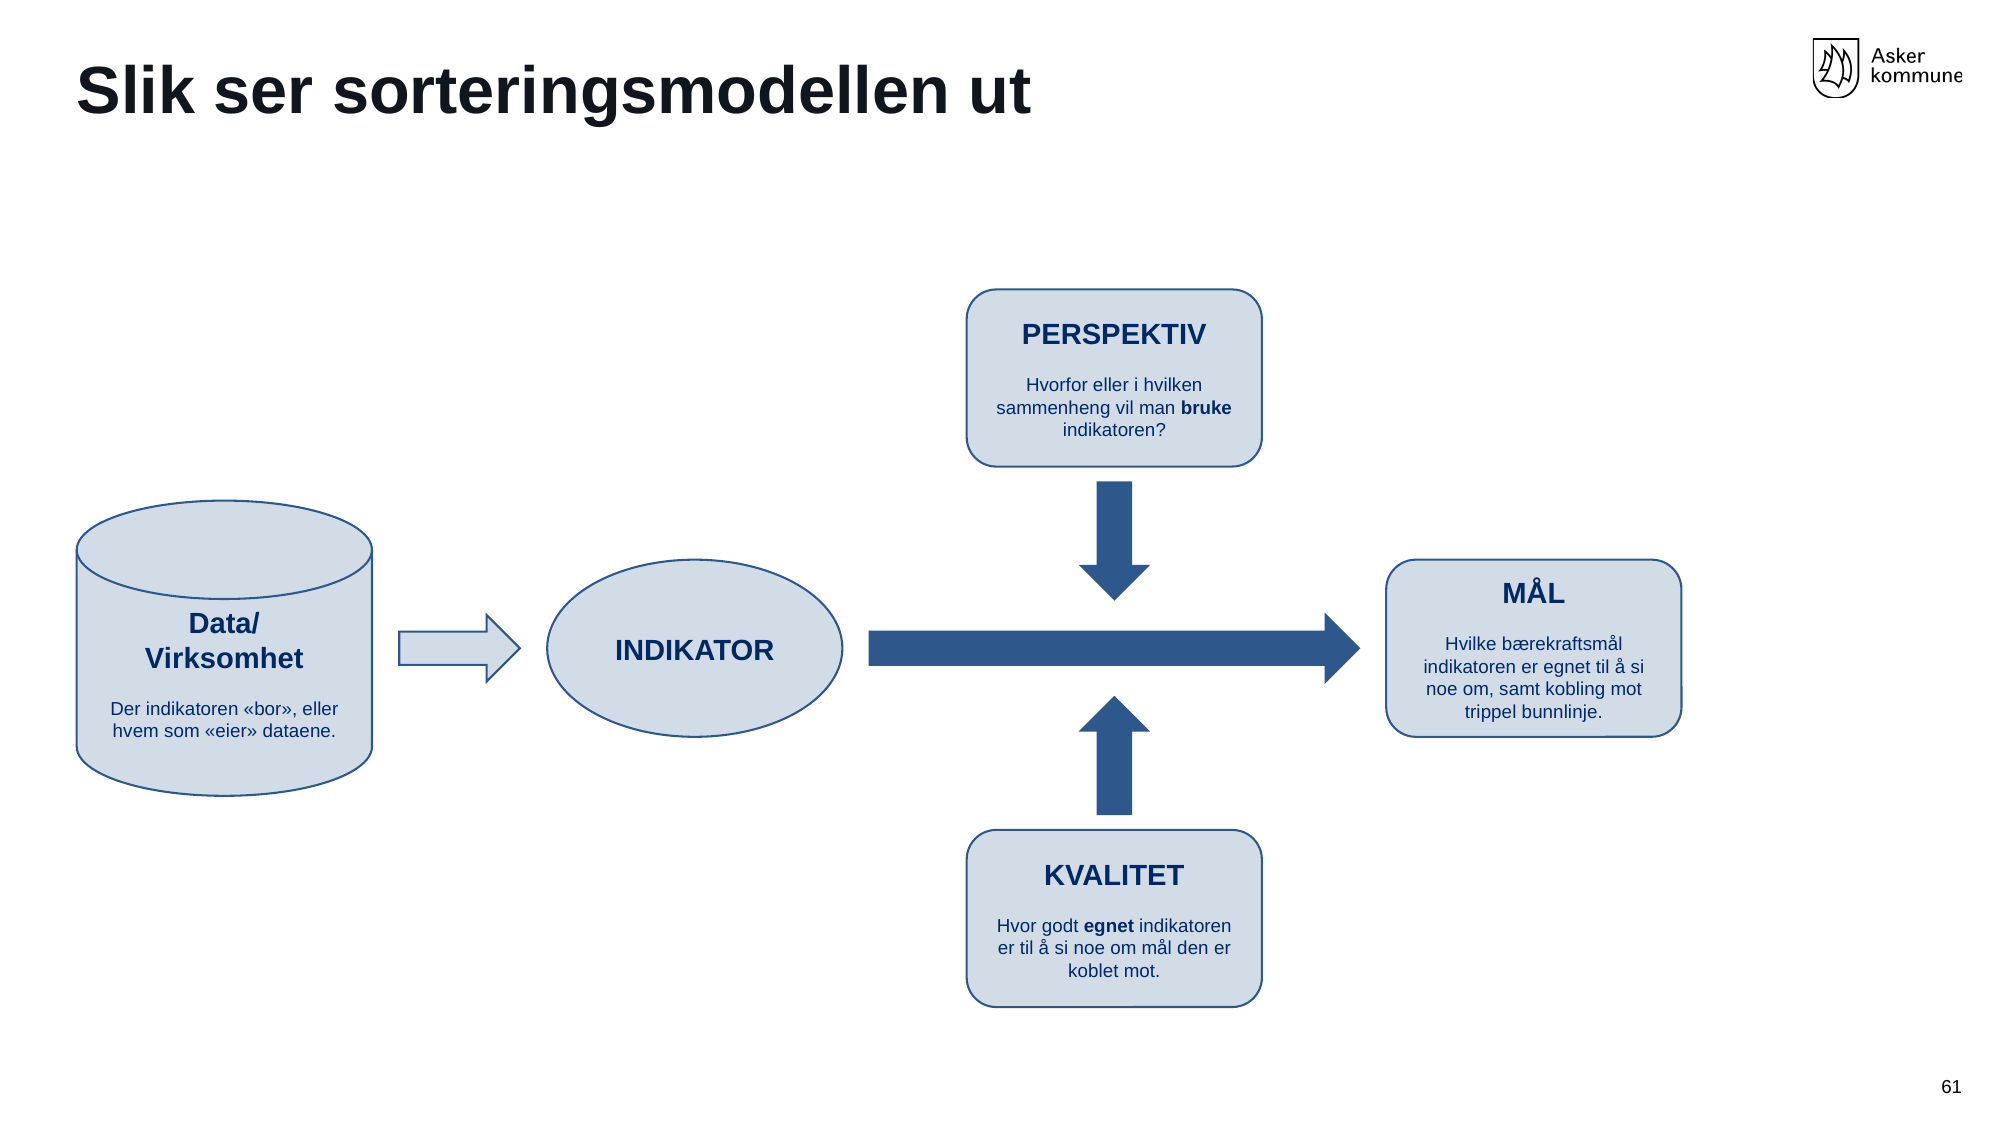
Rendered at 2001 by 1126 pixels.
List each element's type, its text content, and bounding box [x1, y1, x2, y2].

text_box [398, 612, 522, 685]
text_box MÅL Hvilke bærekraftsmål indikatoren er egnet til å si noe om, samt kobling mot trippel bunnlinje. [1385, 558, 1683, 738]
text_box [868, 612, 1361, 685]
text_box [1078, 481, 1151, 601]
text_box INDIKATOR [546, 558, 844, 738]
text_box PERSPEKTIV Hvorfor eller i hvilken sammenheng vil man bruke indikatoren? [965, 288, 1263, 468]
text_box [1078, 695, 1151, 816]
text_box Data/ Virksomhet Der indikatoren «bor», eller hvem som «eier» dataene. [75, 499, 374, 797]
text_box KVALITET Hvor godt egnet indikatoren er til å si noe om mål den er koblet mot. [965, 828, 1263, 1009]
slide_number 61 [1812, 1074, 1963, 1098]
title Slik ser sorteringsmodellen ut [76, 47, 1731, 230]
